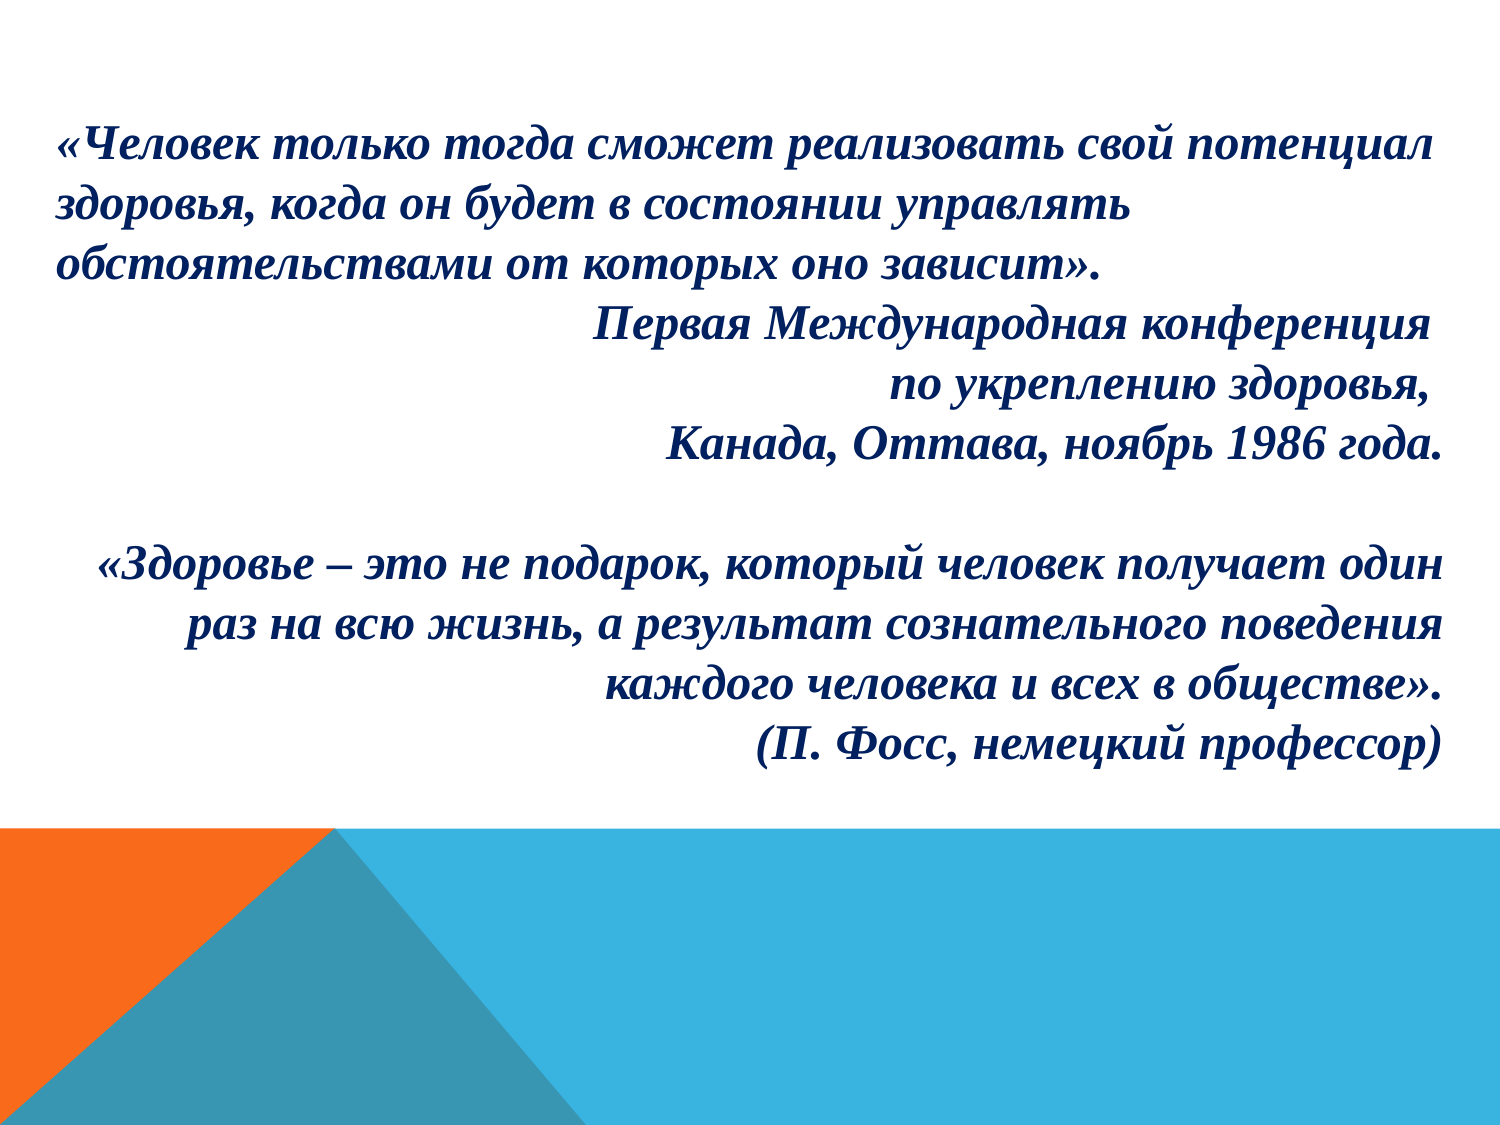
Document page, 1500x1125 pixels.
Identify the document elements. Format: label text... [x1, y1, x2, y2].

text_box «Человек только тогда сможет реализовать свой потенциал здоровья, когда он будет в состоянии управлять обстоятельствами от которых оно зависит». Первая Международная конференция по укреплению здоровья, Канада, Оттава, ноябрь 1986 года. «Здоровье – это не подарок, который человек получает один раз на всю жизнь, а результат сознательного поведения каждого человека и всех в обществе». (П. Фосс, немецкий профессор) [41, 101, 1459, 837]
